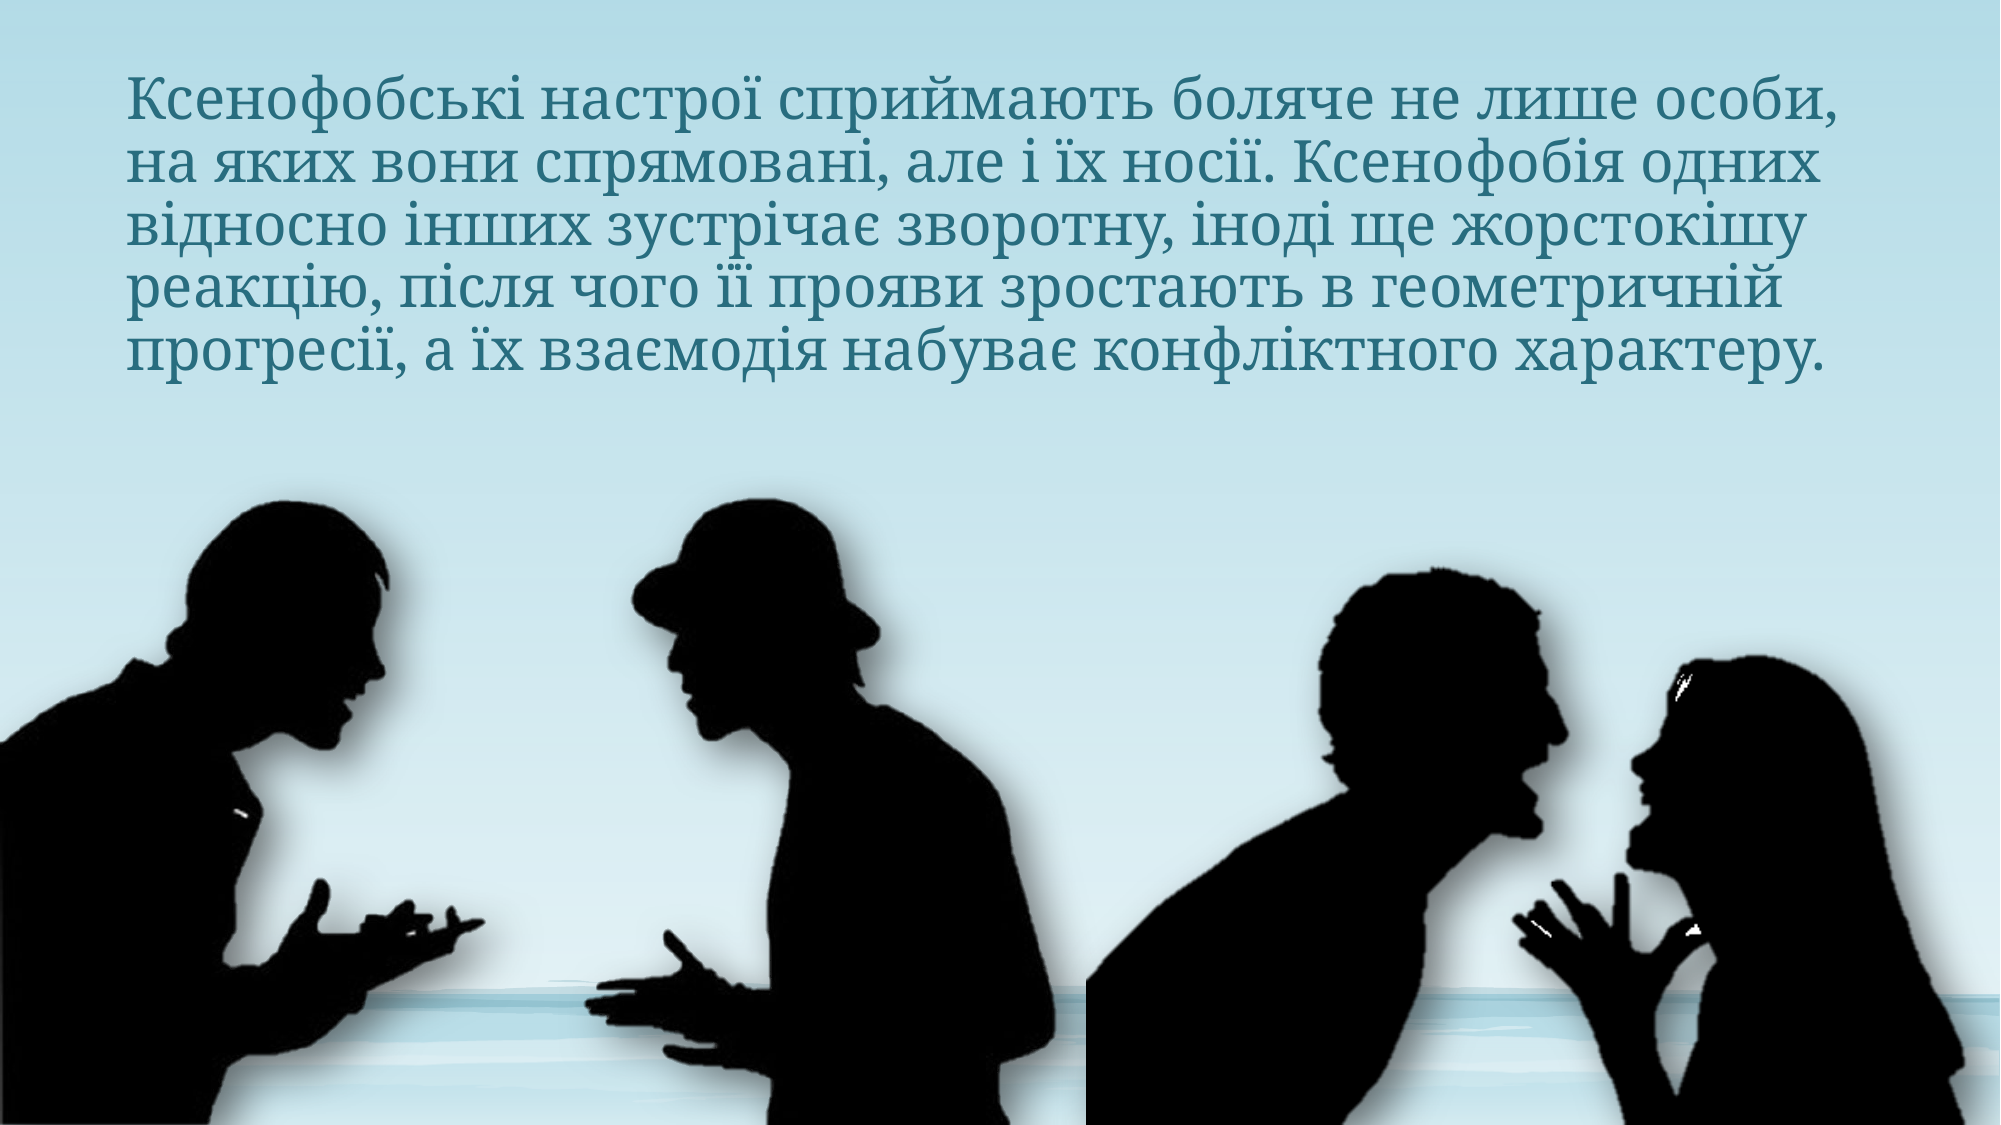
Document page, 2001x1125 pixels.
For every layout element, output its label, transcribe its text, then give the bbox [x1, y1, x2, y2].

picture [0, 473, 2000, 1125]
list Ксенофобські настрої сприймають боляче не лише особи, на яких вони спрямовані, але і їх носії. Ксенофобія одних відносно інших зустрічає зворотну, іноді ще жорстокішу реакцію, після чого її прояви зростають в геометричній прогресії, а їх взаємодія набуває конфліктного характеру. [103, 61, 1881, 495]
